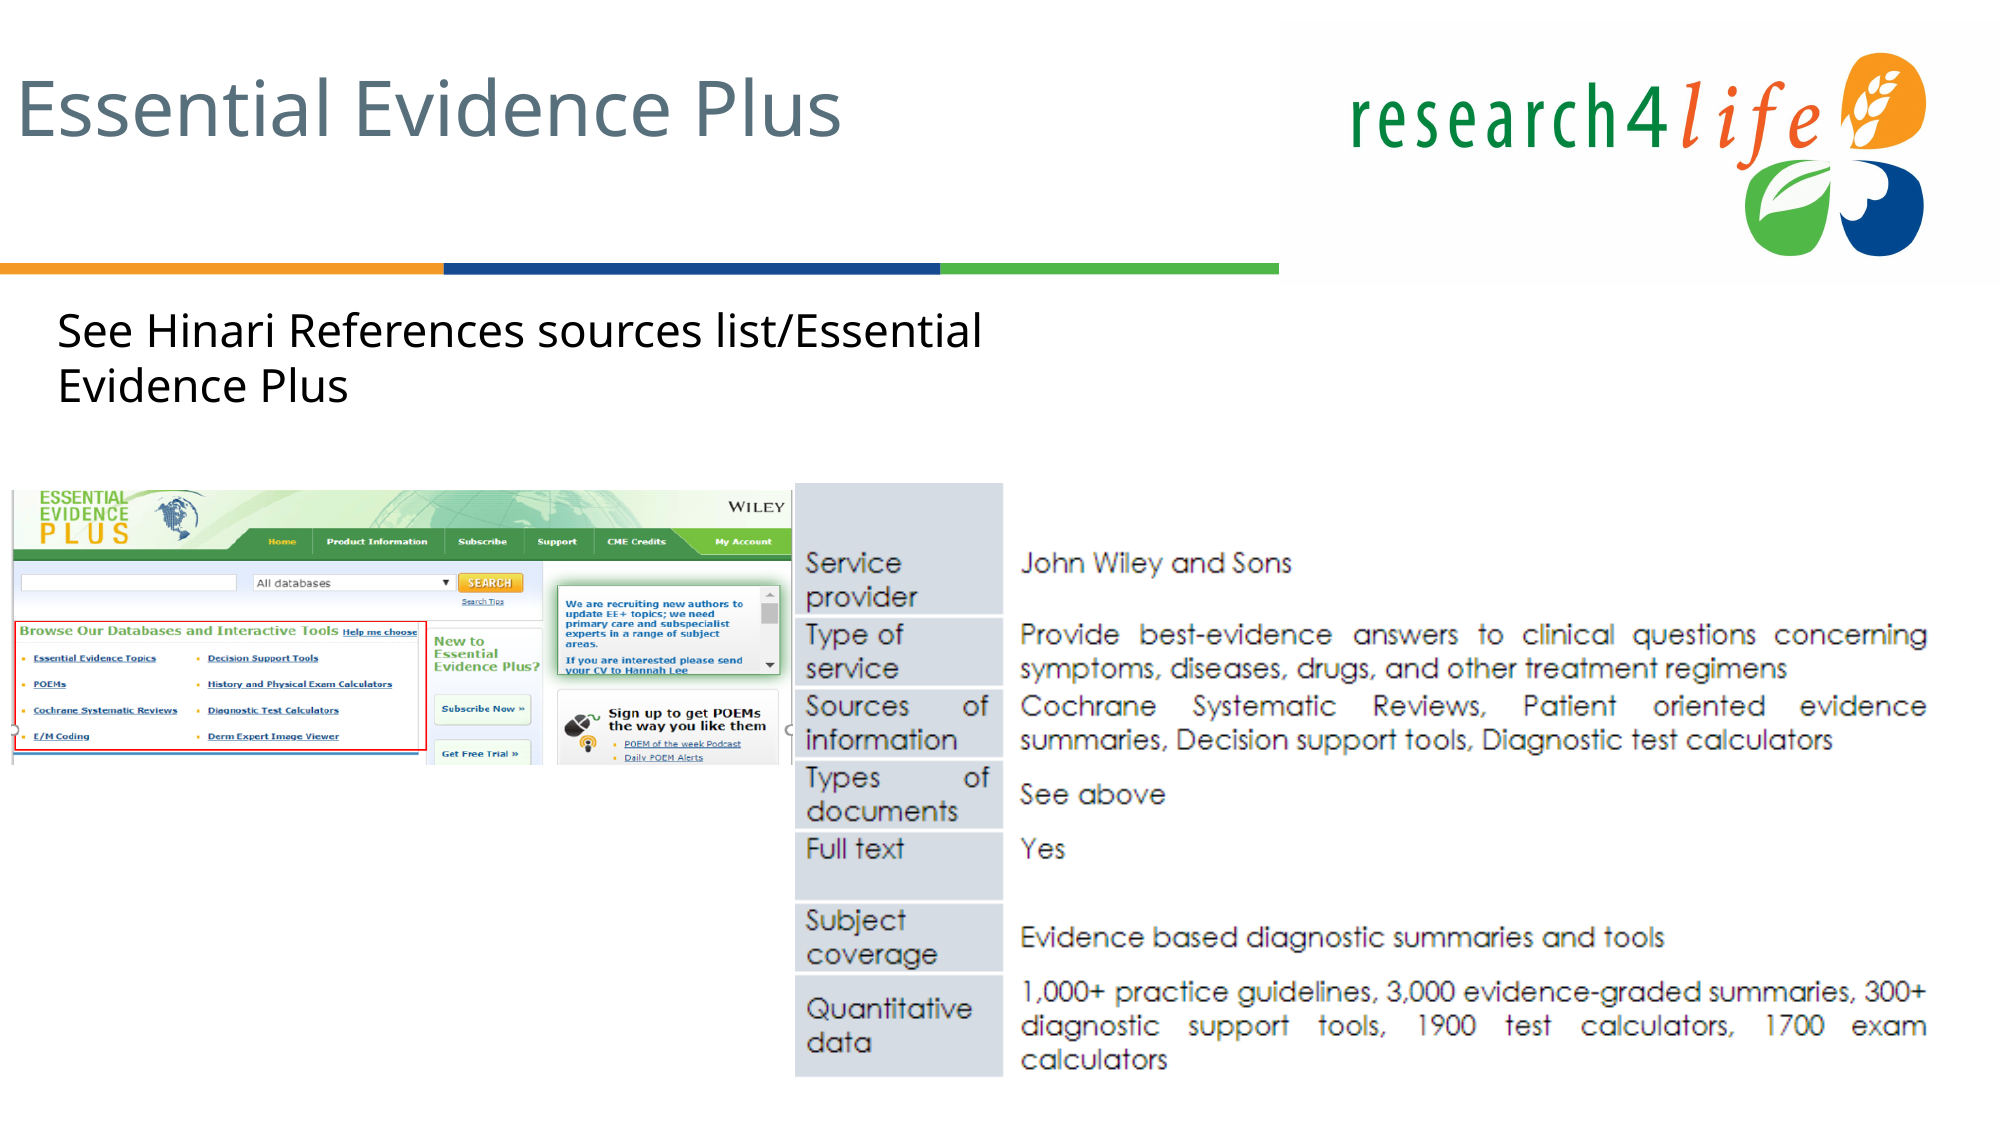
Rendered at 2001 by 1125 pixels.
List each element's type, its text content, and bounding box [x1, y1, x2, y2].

title Essential Evidence Plus [0, 62, 1184, 240]
picture [0, 475, 1945, 1081]
picture [1279, 22, 2000, 285]
list See Hinari References sources list/Essential Evidence Plus [29, 294, 1184, 429]
